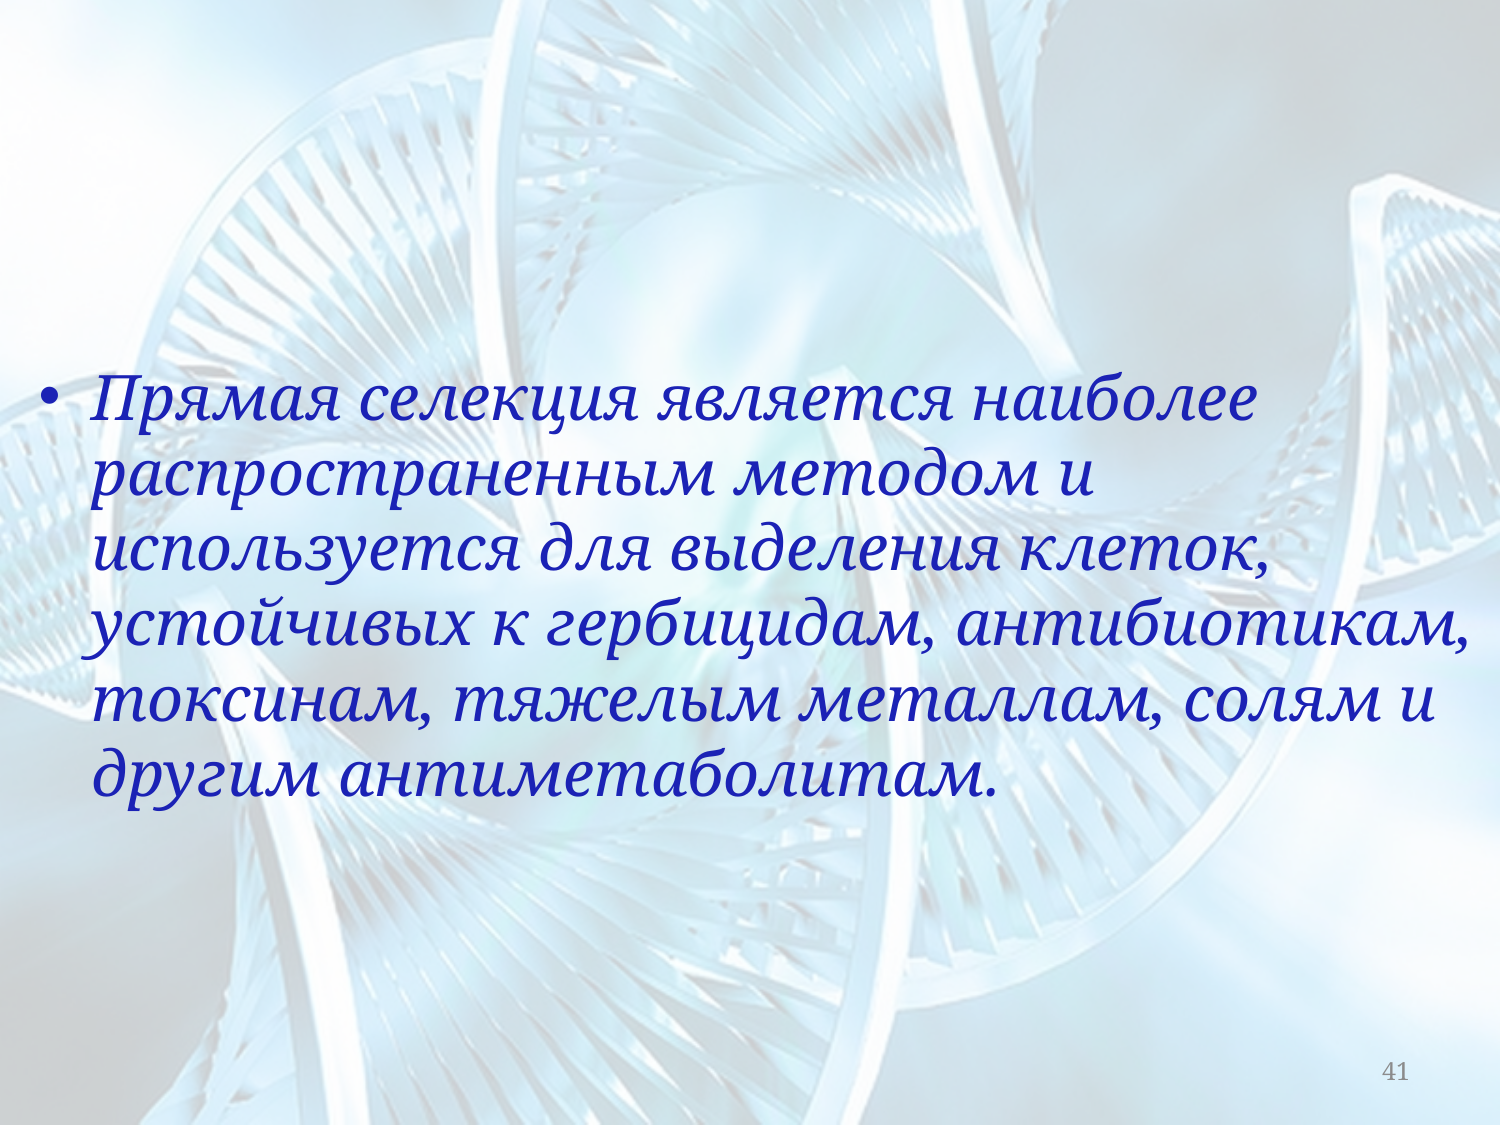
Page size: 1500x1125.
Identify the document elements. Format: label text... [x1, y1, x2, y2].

slide_number 41 [1074, 1042, 1425, 1103]
list Прямая селекция является наиболее распространенным методом и используется для выделения клеток, устойчивых к гербицидам, антибиотикам, токсинам, тяжелым металлам, солям и другим антиметаболитам. [23, 349, 1495, 894]
